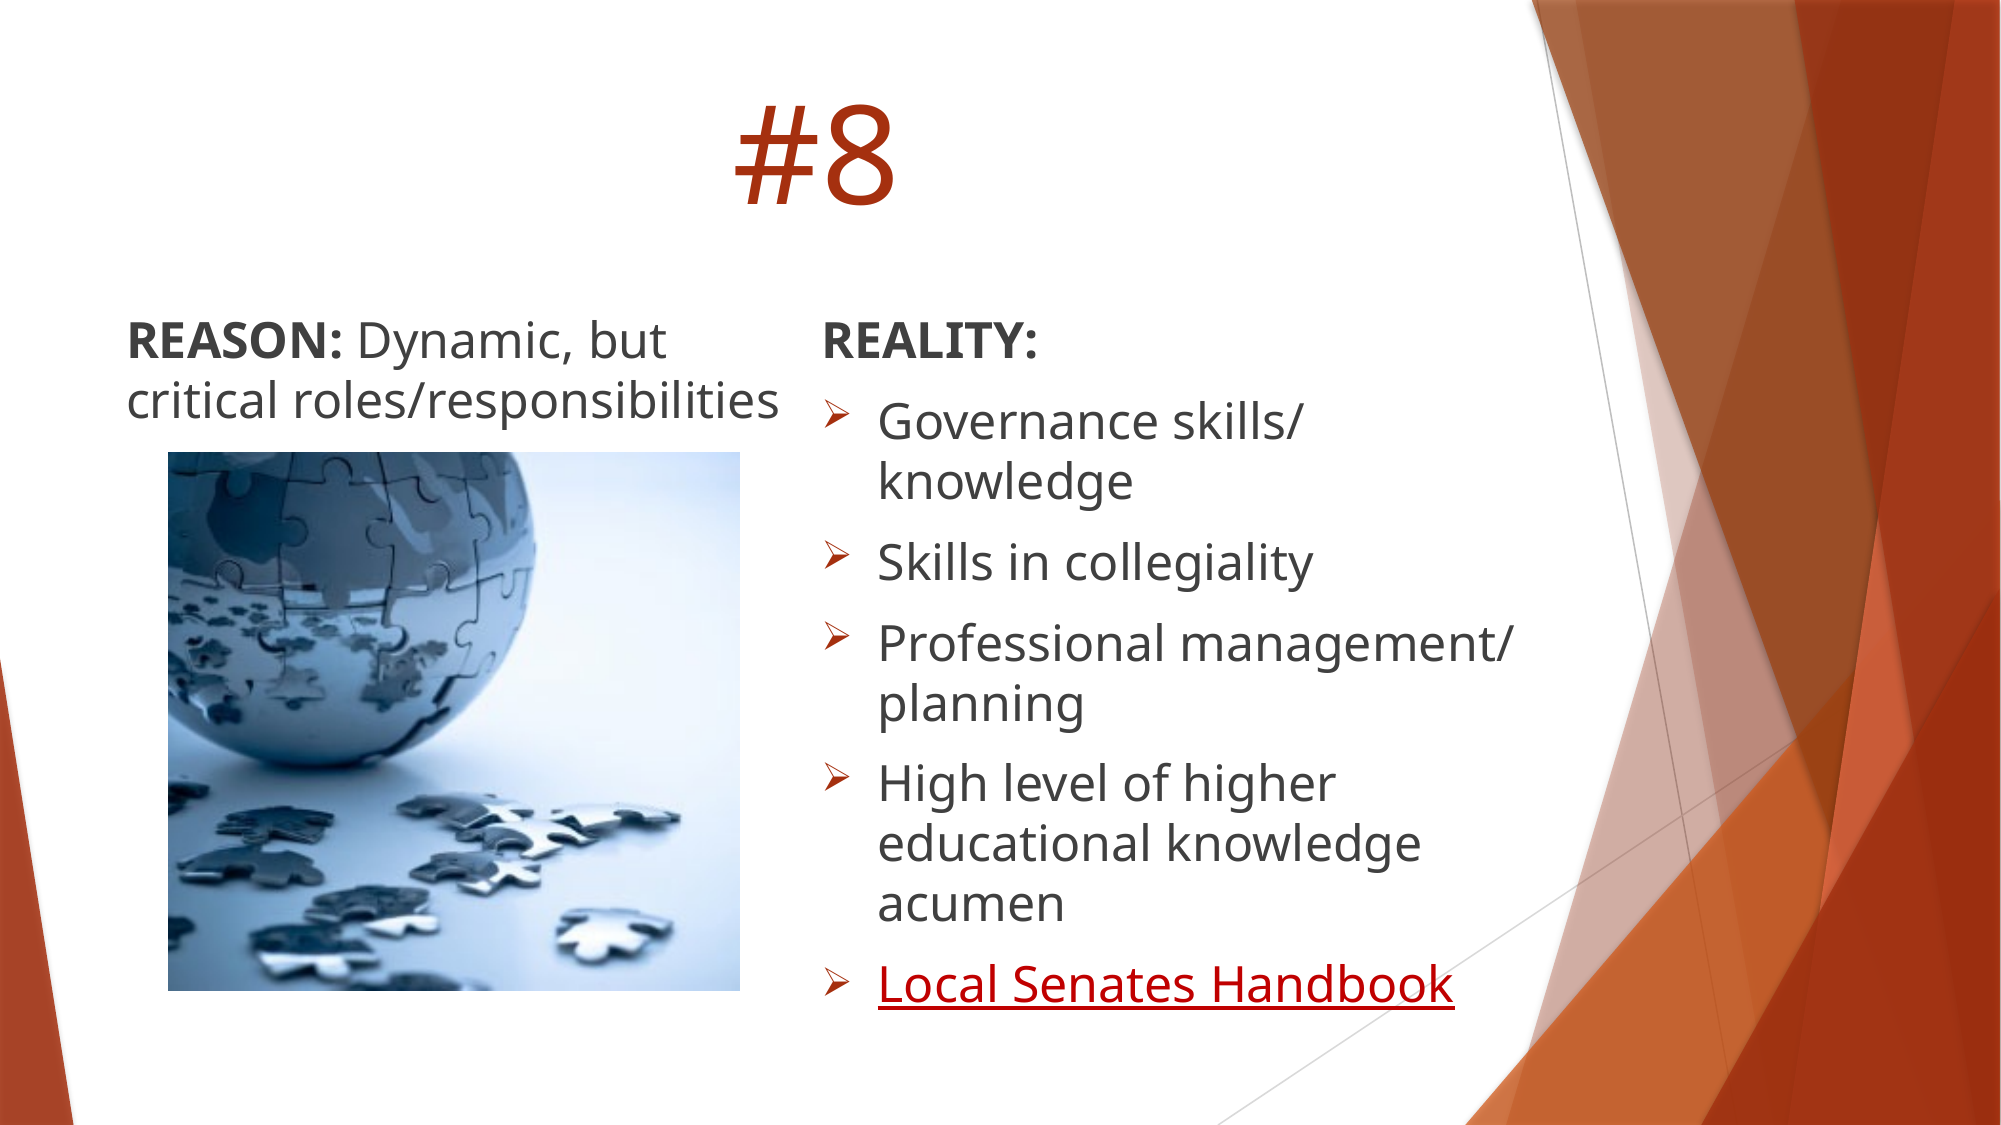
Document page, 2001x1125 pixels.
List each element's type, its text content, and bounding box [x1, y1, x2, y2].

title #8 [111, 59, 1522, 273]
picture [168, 452, 741, 992]
list REALITY: Governance skills/ knowledge Skills in collegiality Professional management/ planning High level of higher educational knowledge acumen Local Senates Handbook [806, 301, 1577, 1066]
list REASON: Dynamic, but critical roles/responsibilities [111, 301, 798, 991]
